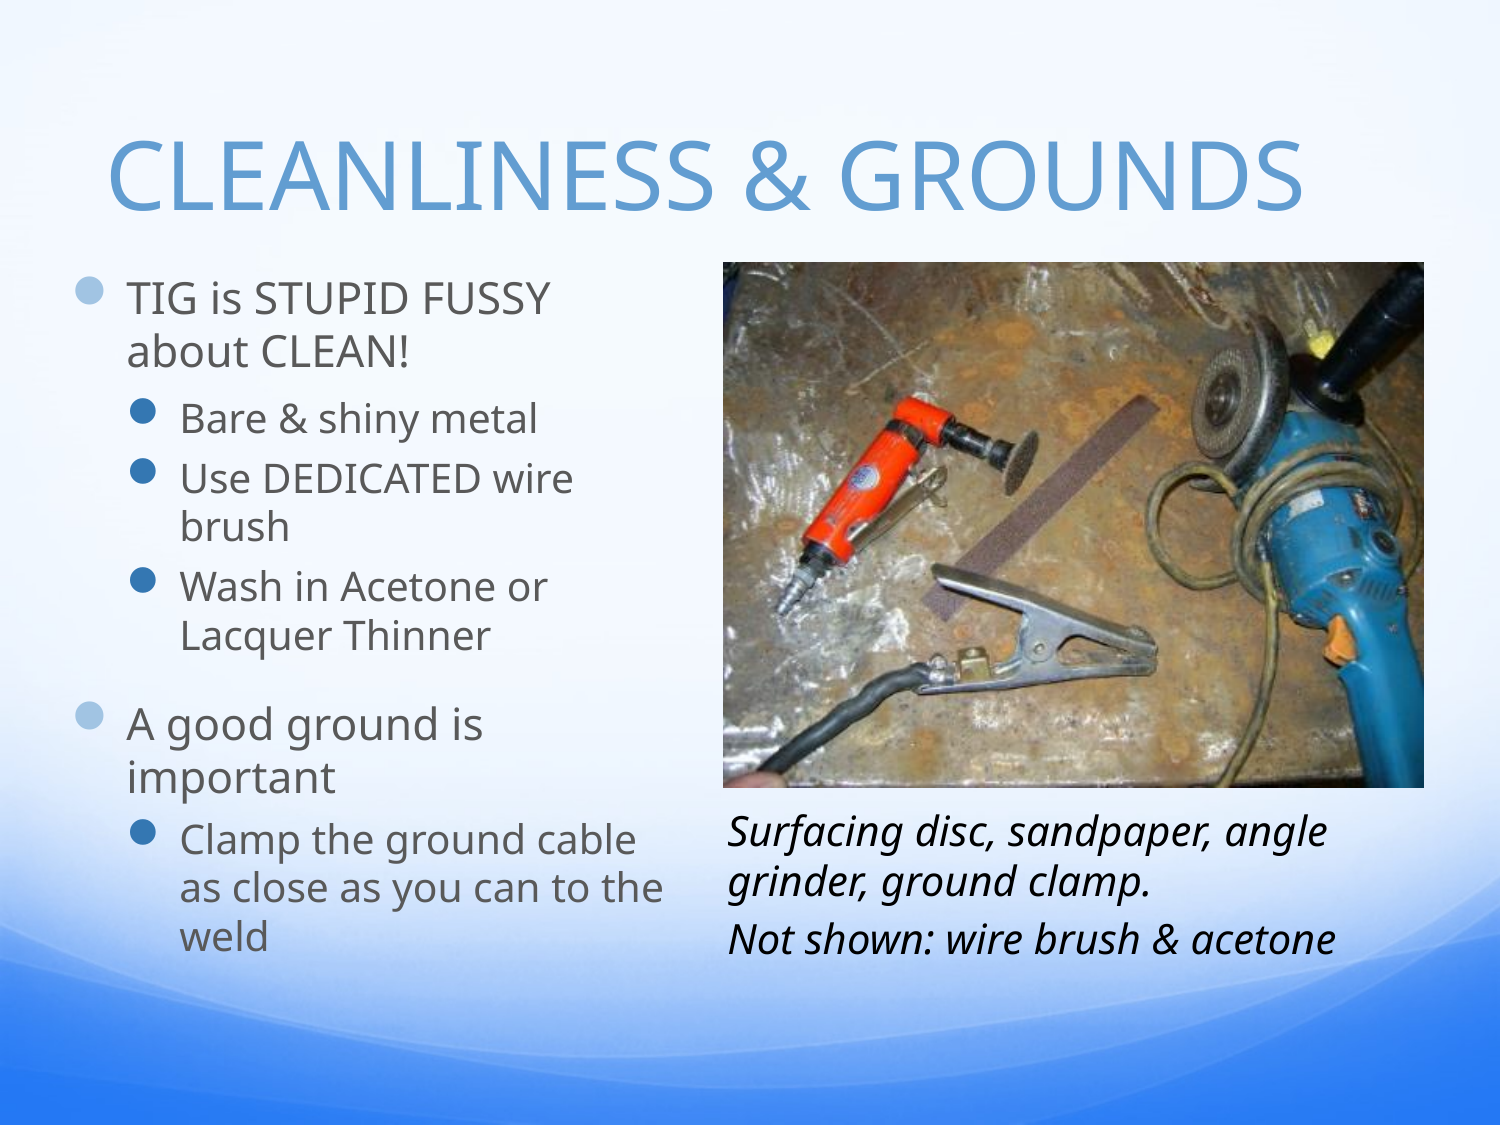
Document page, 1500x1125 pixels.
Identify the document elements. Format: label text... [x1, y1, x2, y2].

text_box Surfacing disc, sandpaper, angle grinder, ground clamp. Not shown: wire brush & acetone [712, 797, 1463, 966]
picture [0, 0, 1500, 1125]
title CLEANLINESS & GROUNDS [90, 17, 1410, 237]
list TIG is STUPID FUSSY about CLEAN! Bare & shiny metal Use DEDICATED wire brush Wash in Acetone or Lacquer Thinner A good ground is important Clamp the ground cable as close as you can to the weld [56, 262, 690, 975]
